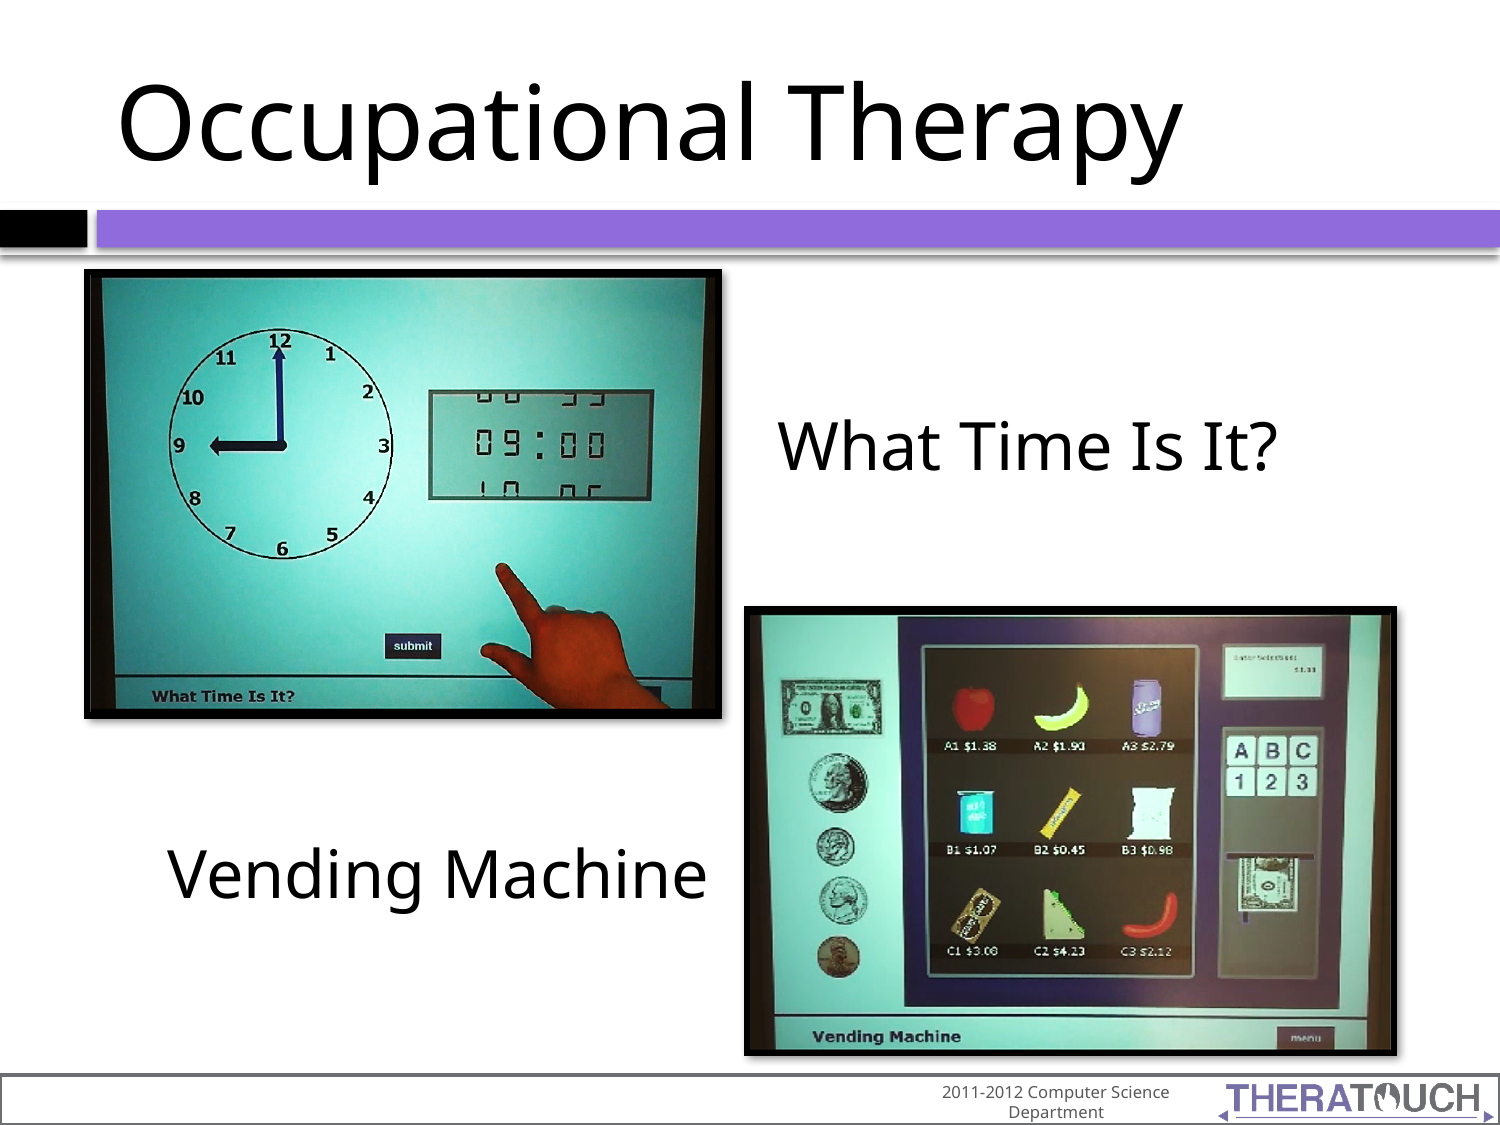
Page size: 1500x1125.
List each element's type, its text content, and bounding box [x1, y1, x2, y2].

picture [749, 612, 1391, 1051]
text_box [0, 1074, 1500, 1125]
title Occupational Therapy [100, 37, 1438, 200]
text_box Vending Machine [150, 824, 725, 920]
picture [90, 274, 716, 713]
text_box What Time Is It? [762, 396, 1438, 492]
